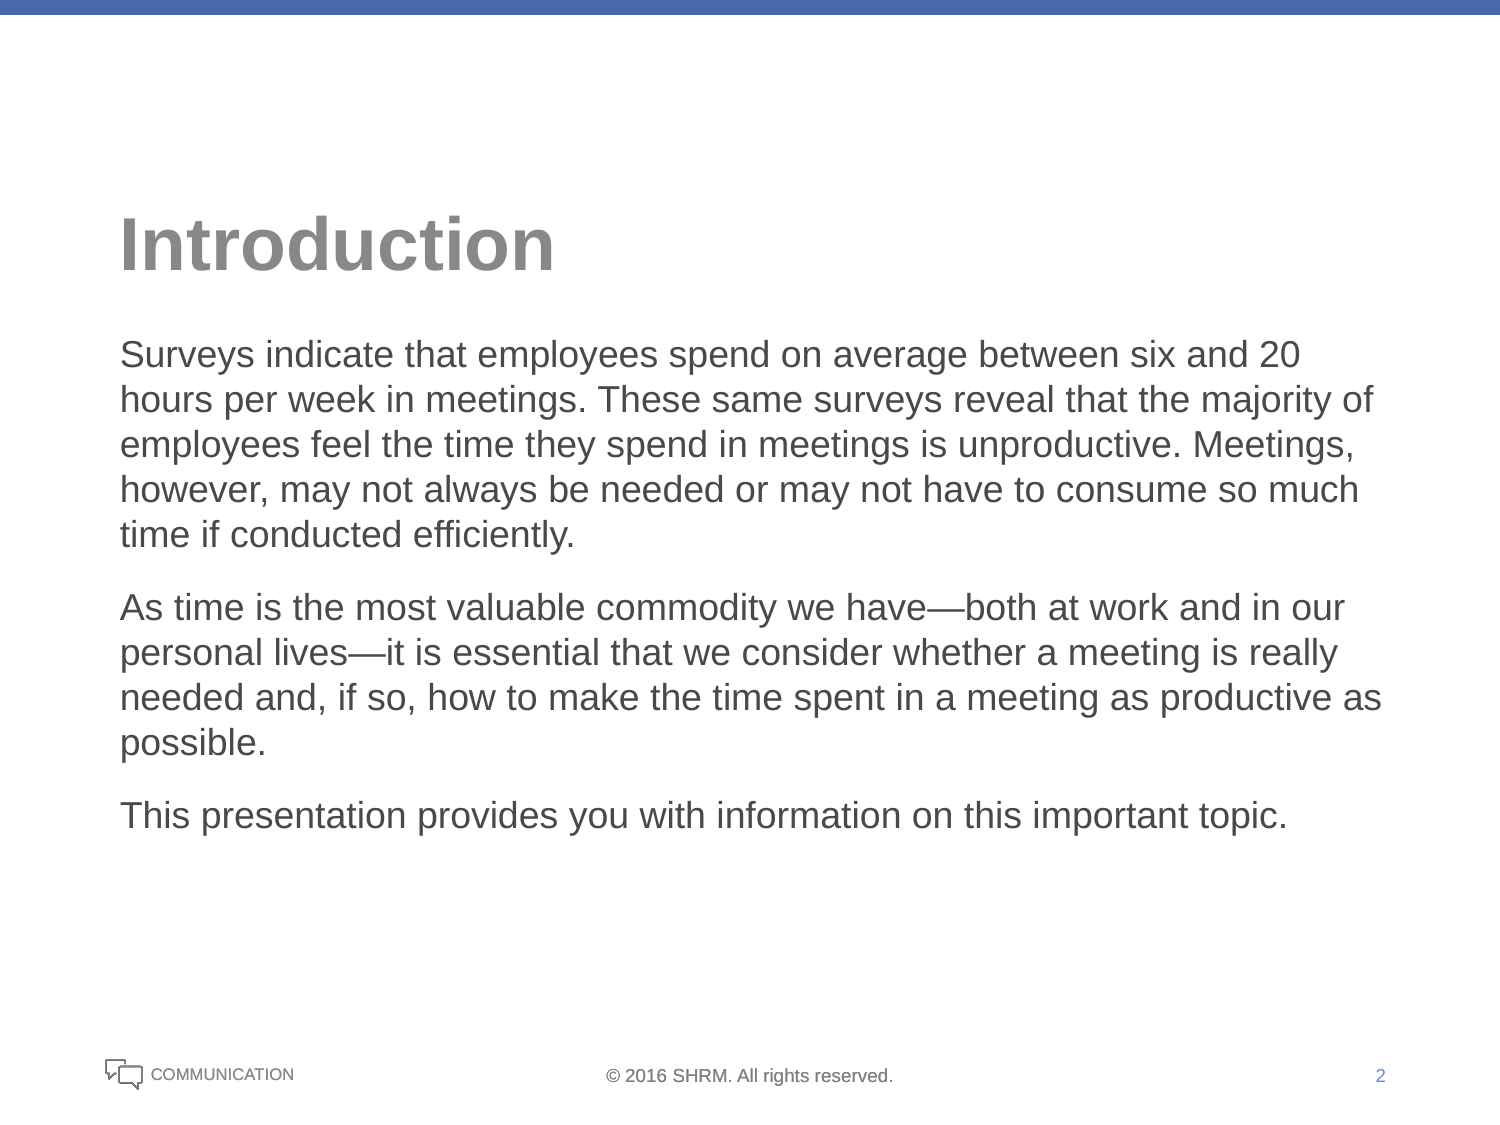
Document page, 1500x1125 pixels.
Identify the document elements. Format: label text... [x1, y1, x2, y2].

list Surveys indicate that employees spend on average between six and 20 hours per week in meetings. These same surveys reveal that the majority of employees feel the time they spend in meetings is unproductive. Meetings, however, may not always be needed or may not have to consume so much time if conducted efficiently. As time is the most valuable commodity we have—both at work and in our personal lives—it is essential that we consider whether a meeting is really needed and, if so, how to make the time spent in a meeting as productive as possible. This presentation provides you with information on this important topic. [105, 322, 1403, 998]
slide_number 2 [1206, 1056, 1402, 1095]
picture [105, 1059, 143, 1090]
title Introduction [105, 104, 1403, 293]
